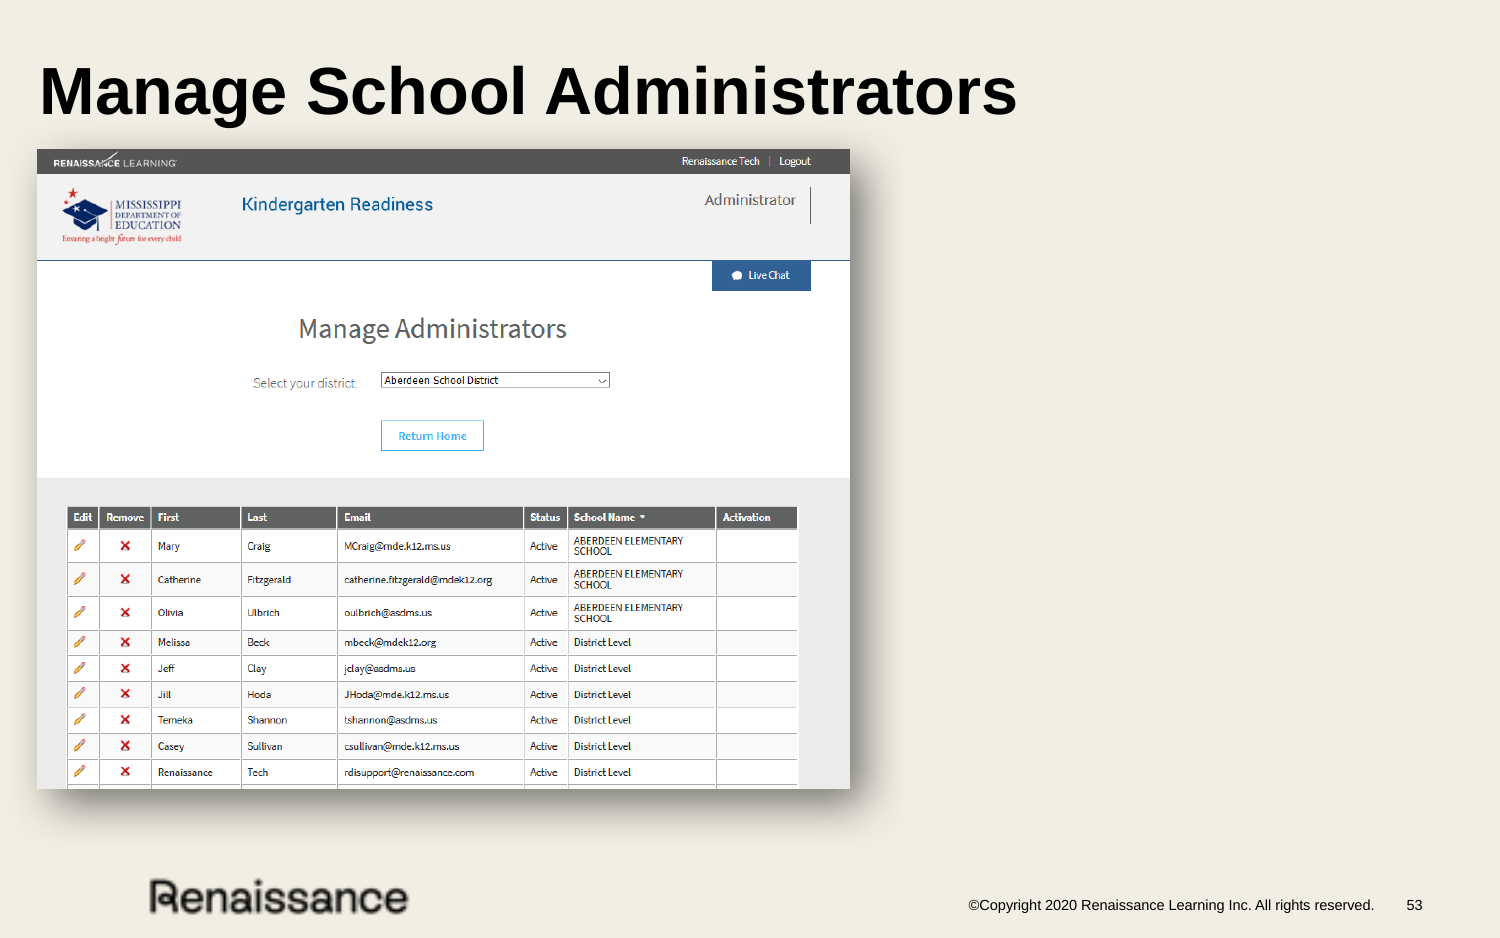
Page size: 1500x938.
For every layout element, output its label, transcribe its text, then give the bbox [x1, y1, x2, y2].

title Manage School Administrators [24, 31, 1413, 144]
picture [74, 845, 463, 938]
picture [37, 149, 850, 790]
